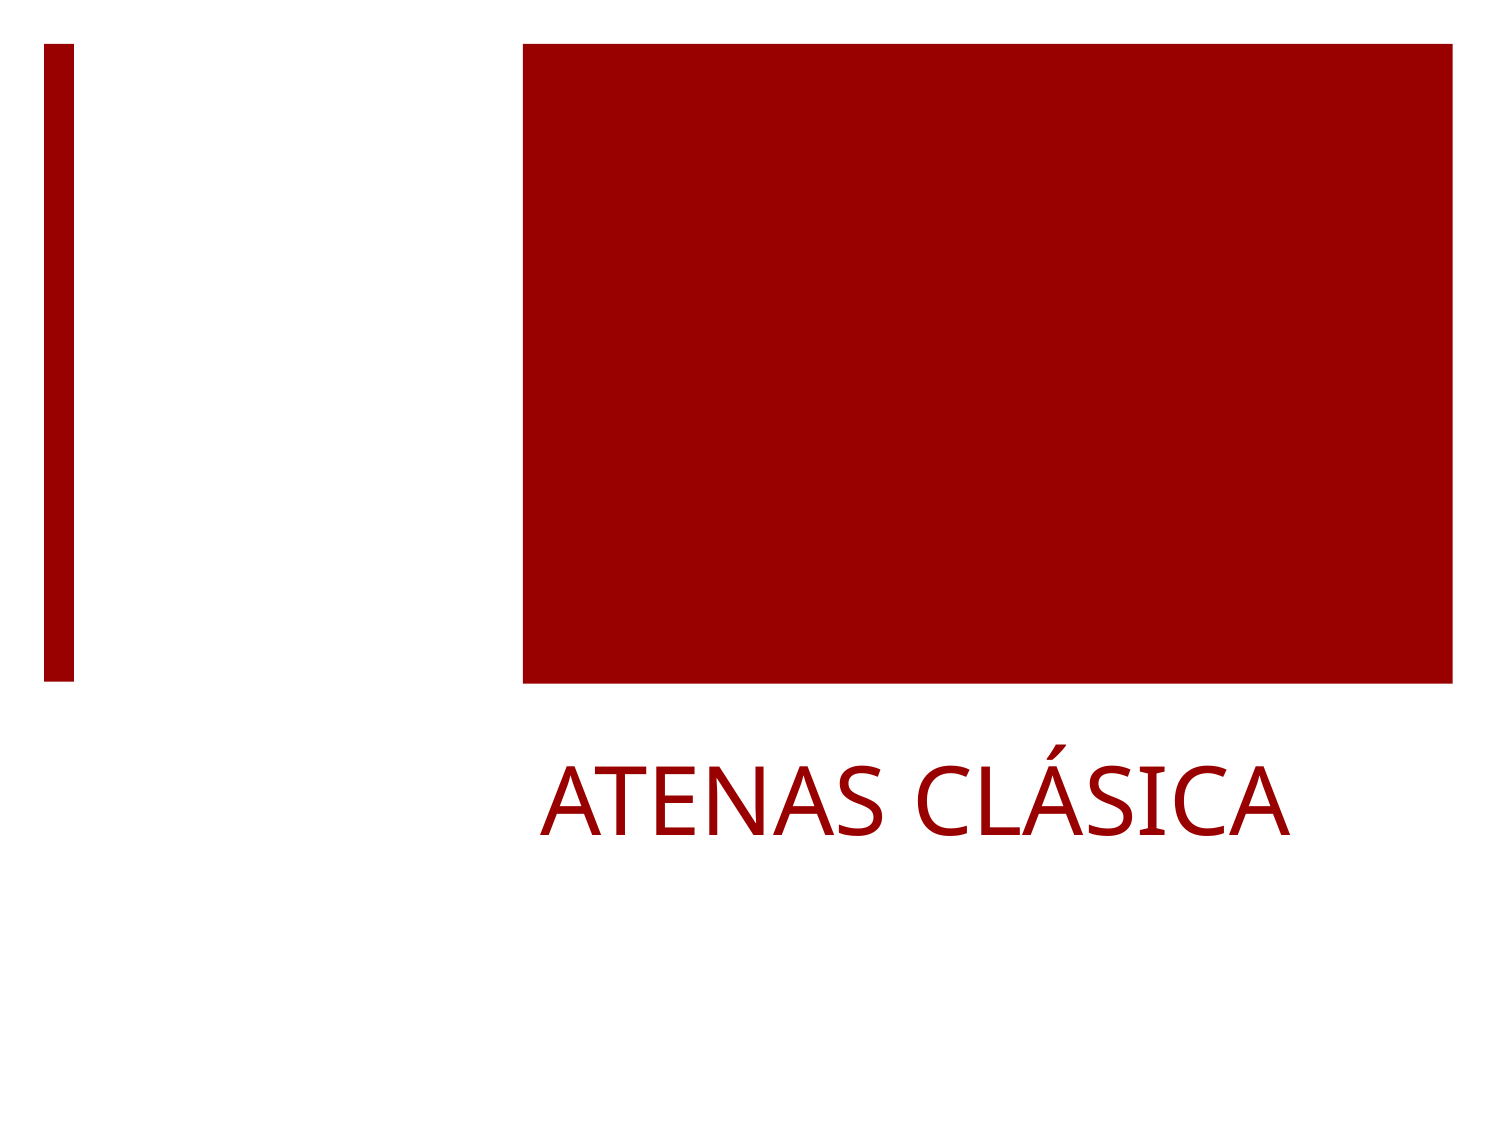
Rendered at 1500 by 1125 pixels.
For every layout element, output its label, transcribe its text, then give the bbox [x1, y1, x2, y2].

title ATENAS CLÁSICA [525, 690, 1421, 863]
